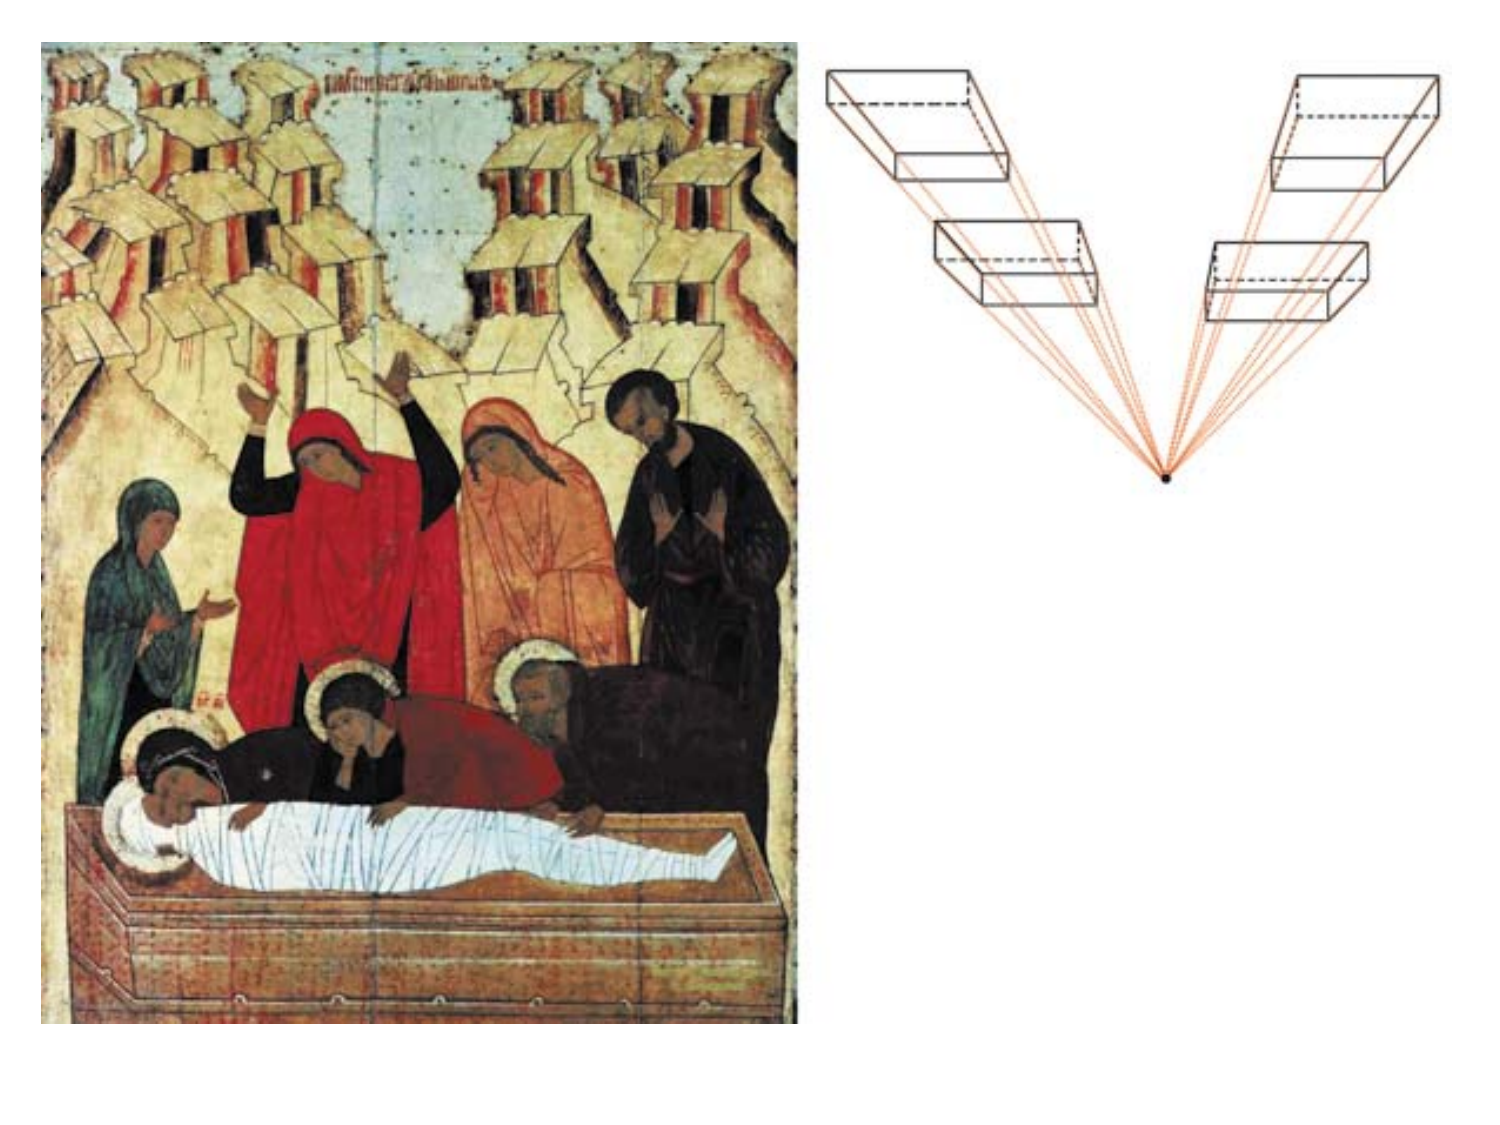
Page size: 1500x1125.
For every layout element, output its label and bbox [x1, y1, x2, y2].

list [40, 42, 1453, 1024]
